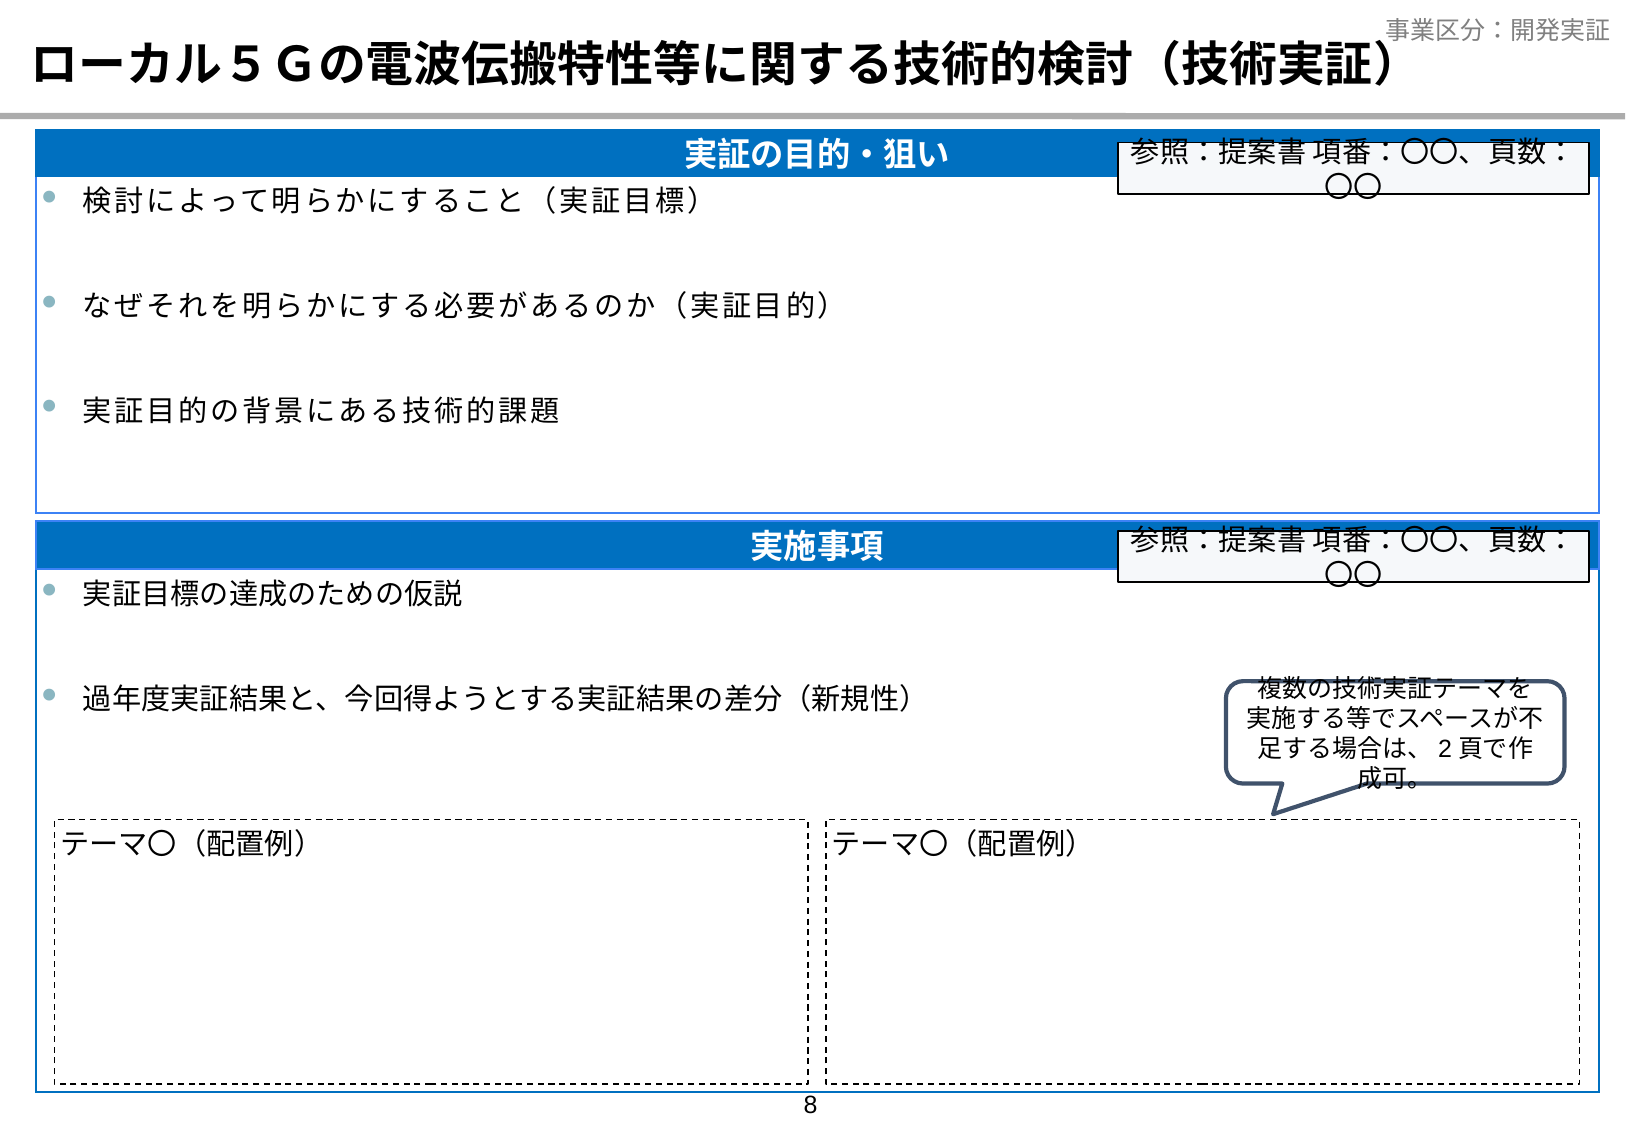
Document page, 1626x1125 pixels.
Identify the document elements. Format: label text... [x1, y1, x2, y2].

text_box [35, 129, 1599, 514]
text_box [35, 521, 1599, 1093]
title ローカル５Ｇの電波伝搬特性等に関する技術的検討（技術実証） [0, 12, 1625, 112]
